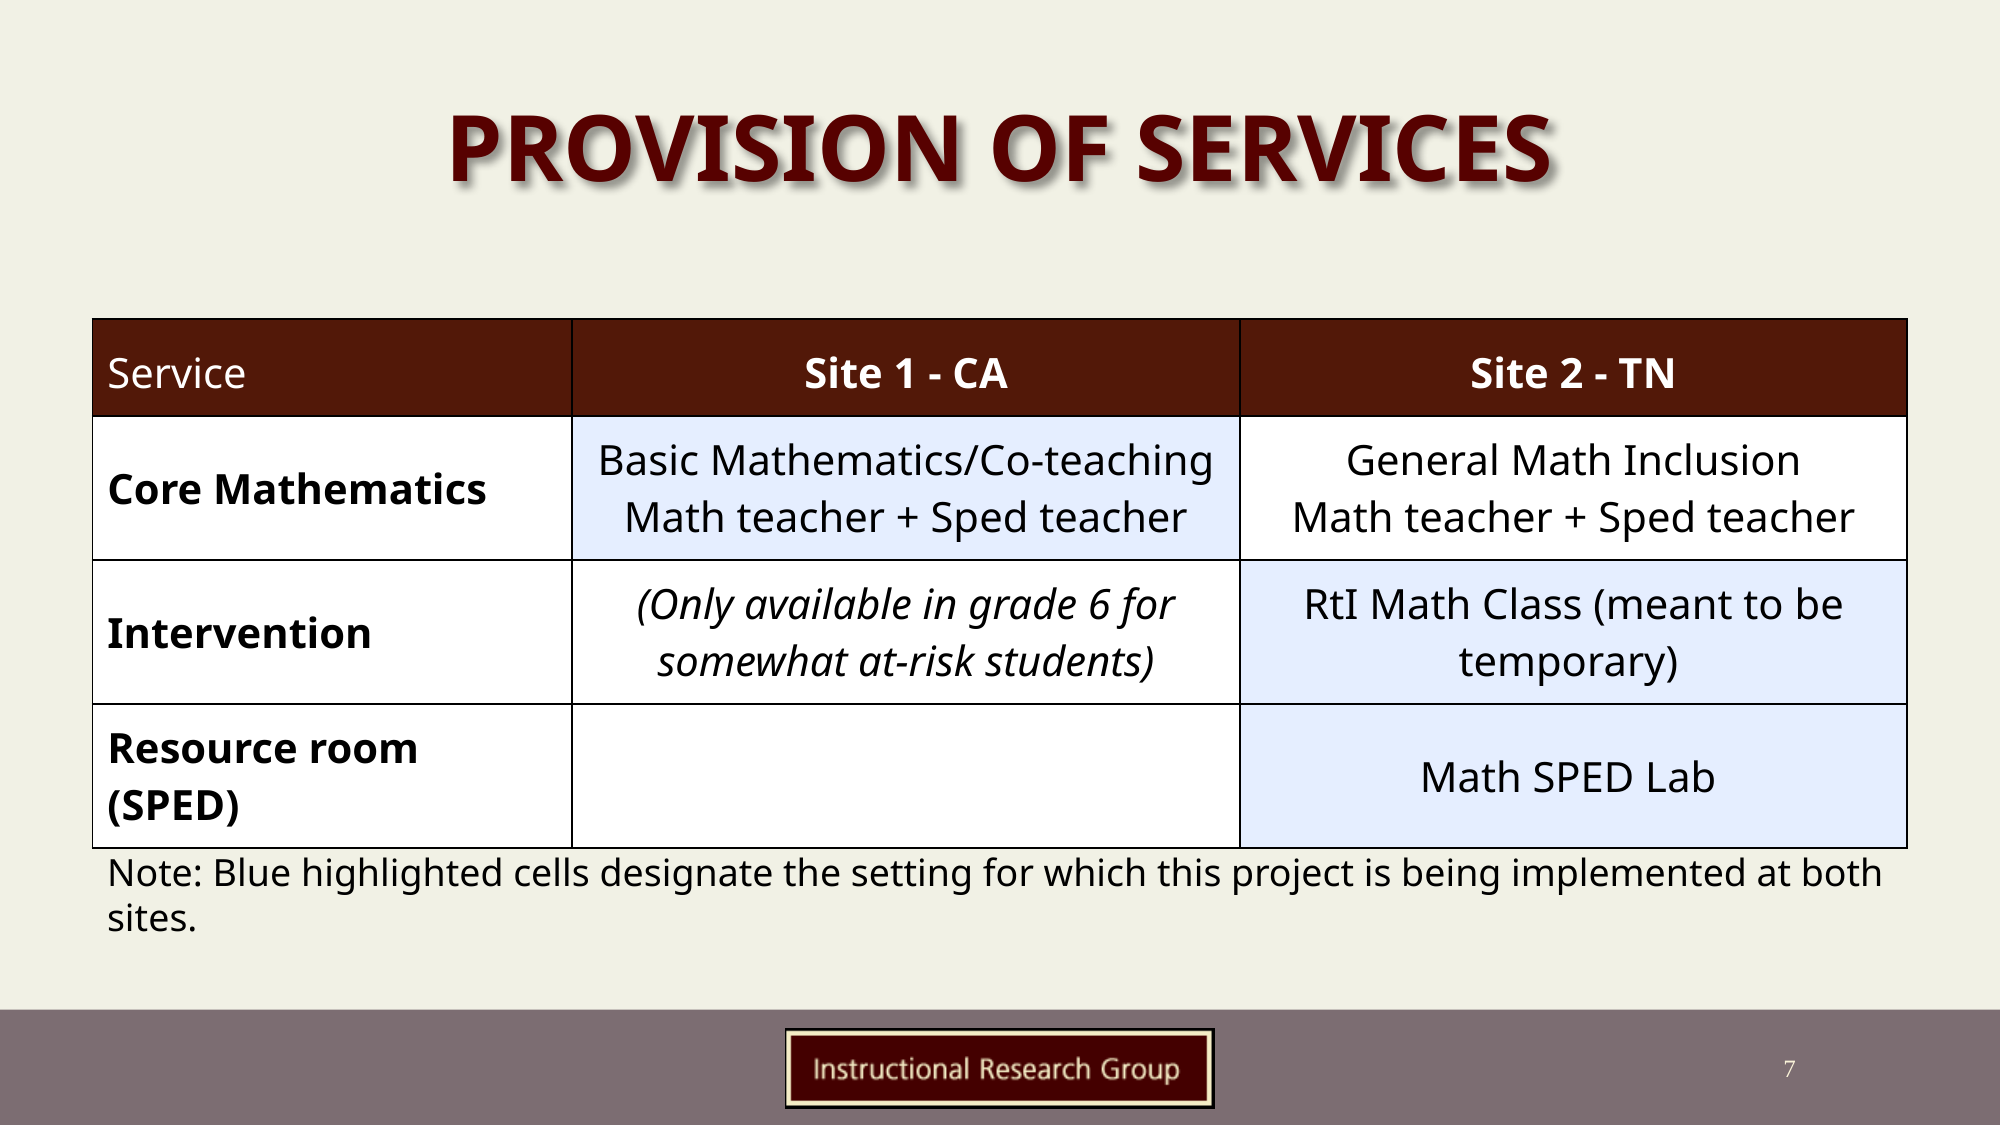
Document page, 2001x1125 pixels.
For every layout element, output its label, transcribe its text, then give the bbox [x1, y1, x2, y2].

table_cell [573, 705, 1239, 841]
table_header Service [93, 320, 571, 415]
table_cell General Math Inclusion Math teacher + Sped teacher [1241, 417, 1906, 559]
table_cell Intervention [93, 561, 571, 703]
table_cell RtI Math Class (meant to be temporary) [1241, 561, 1906, 703]
table_cell Math SPED Lab [1241, 705, 1906, 841]
text_box Note: Blue highlighted cells designate the setting for which this project is being implemented at both sites. [92, 841, 1908, 946]
slide_number 7 [1530, 1037, 1811, 1098]
table_cell Core Mathematics [93, 417, 571, 559]
table_cell Basic Mathematics/Co-teaching Math teacher + Sped teacher [573, 417, 1239, 559]
table_header Site 1 - CA [573, 320, 1239, 415]
table_header Site 2 - TN [1241, 320, 1906, 415]
picture [785, 1028, 1215, 1109]
table_cell Resource room (SPED) [93, 705, 571, 841]
table_cell (Only available in grade 6 for somewhat at-risk students) [573, 561, 1239, 703]
title Provision of Services [67, 40, 1933, 264]
